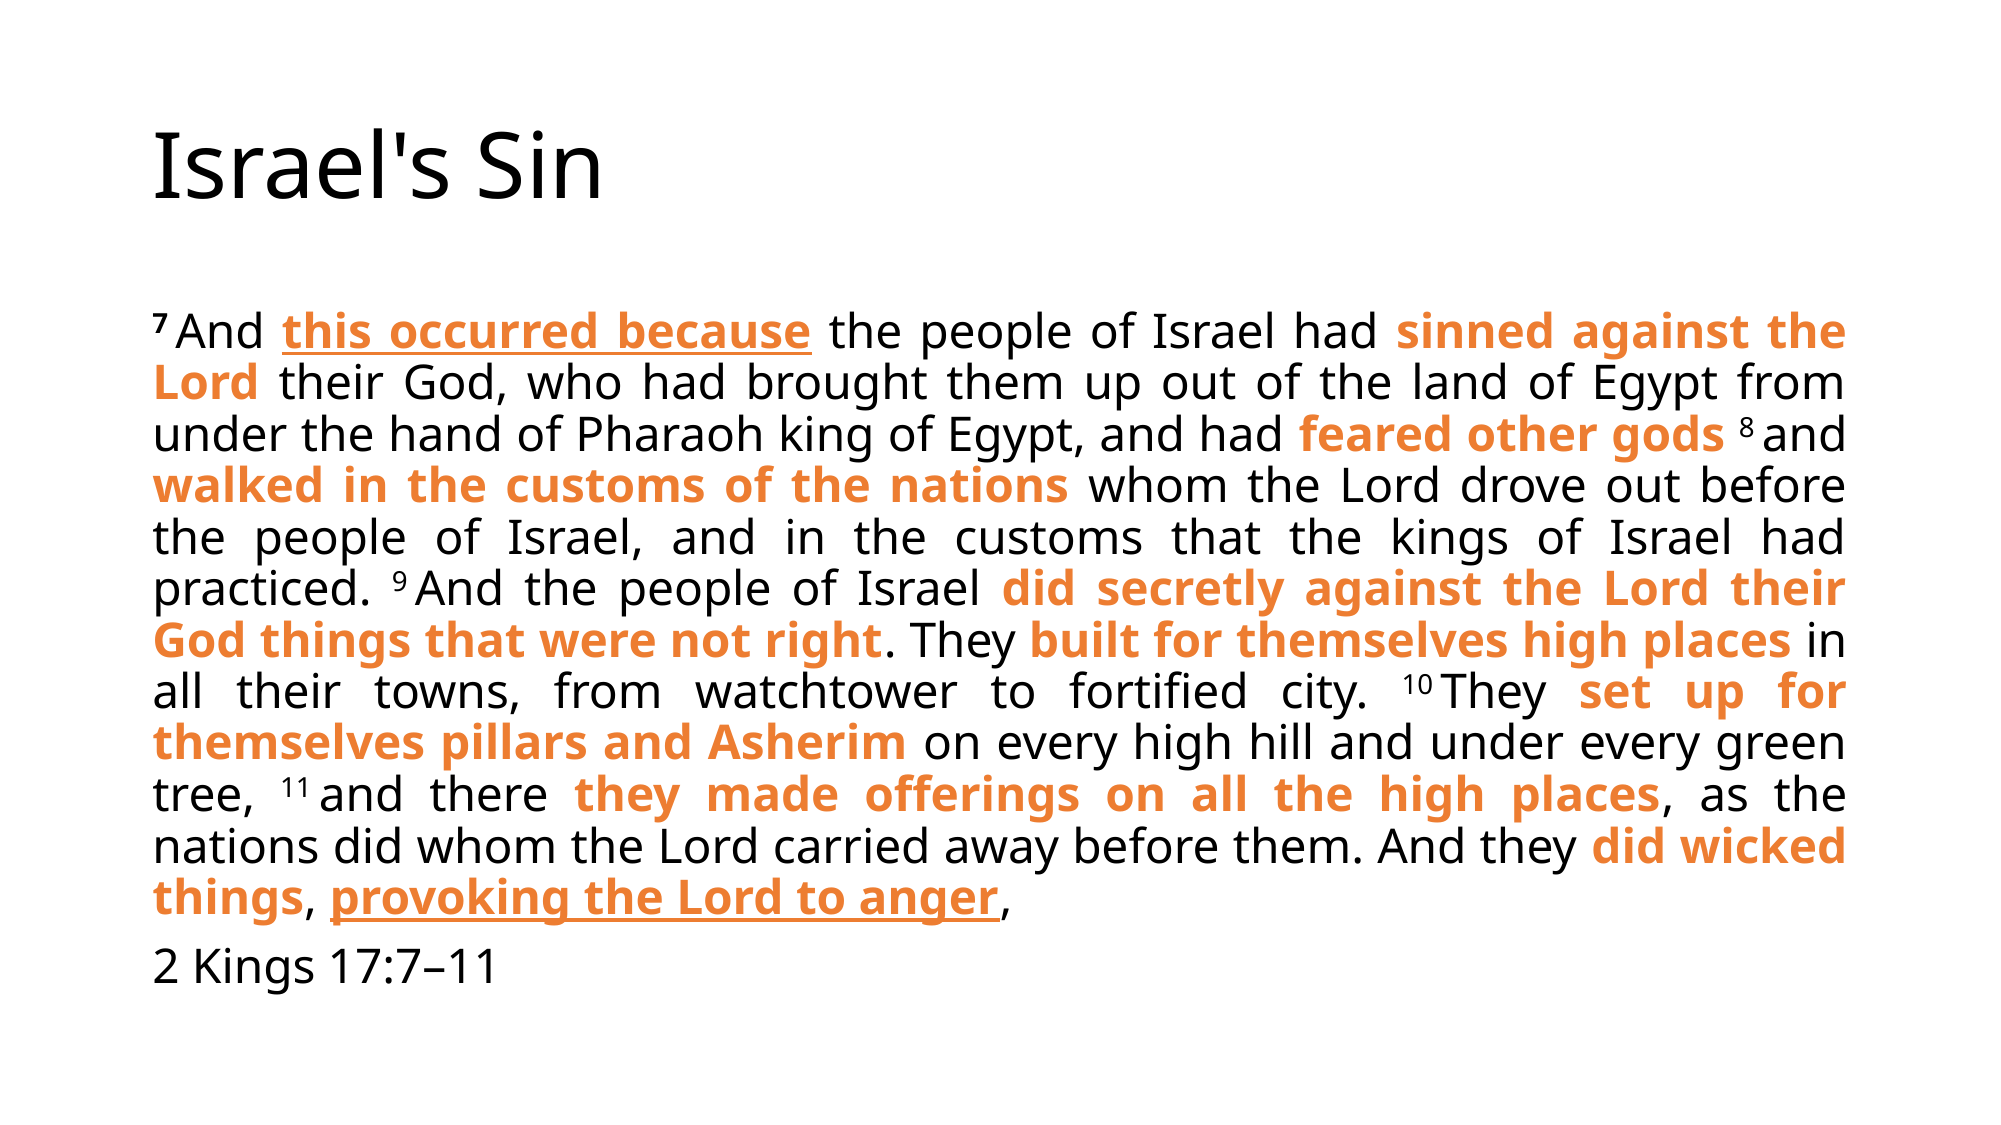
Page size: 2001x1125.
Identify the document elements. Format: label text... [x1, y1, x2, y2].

list 7 And this occurred because the people of Israel had sinned against the Lord their God, who had brought them up out of the land of Egypt from under the hand of Pharaoh king of Egypt, and had feared other gods 8 and walked in the customs of the nations whom the Lord drove out before the people of Israel, and in the customs that the kings of Israel had practiced. 9 And the people of Israel did secretly against the Lord their God things that were not right. They built for themselves high places in all their towns, from watchtower to fortified city. 10 They set up for themselves pillars and Asherim on every high hill and under every green tree, 11 and there they made offerings on all the high places, as the nations did whom the Lord carried away before them. And they did wicked things, provoking the Lord to anger, 2 Kings 17:7–11 [137, 299, 1863, 1014]
title Israel's Sin [137, 59, 1863, 278]
